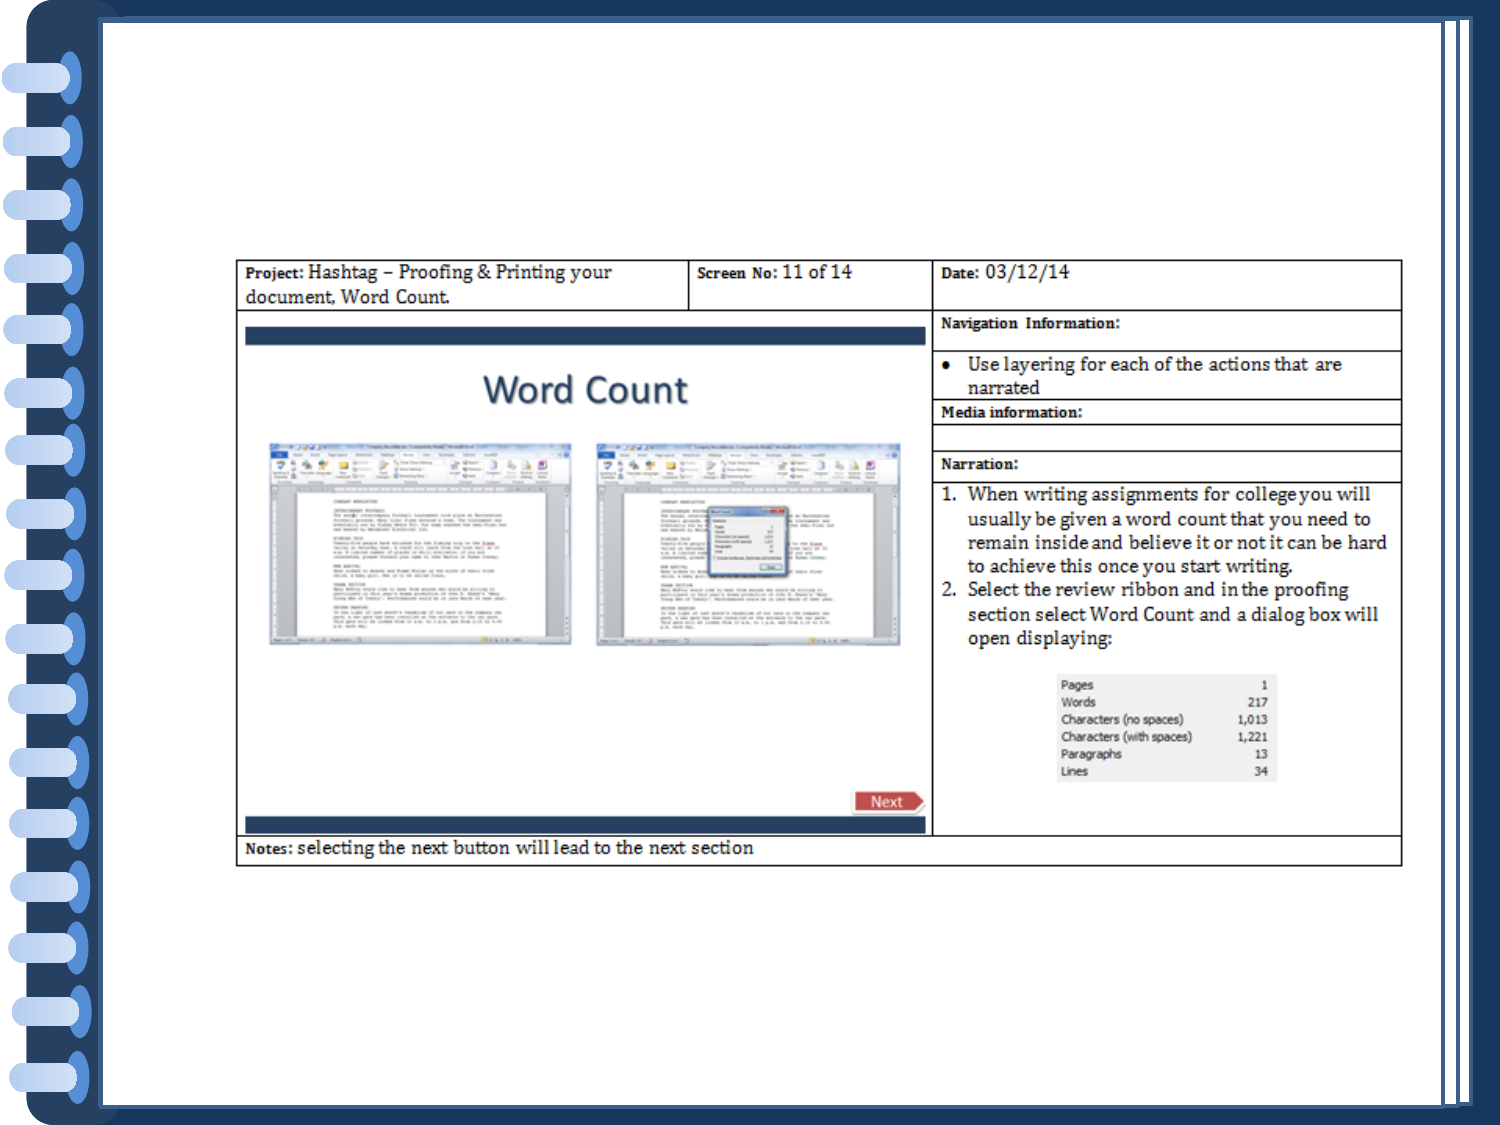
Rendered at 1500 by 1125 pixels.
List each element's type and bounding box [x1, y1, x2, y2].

picture [229, 252, 1409, 873]
